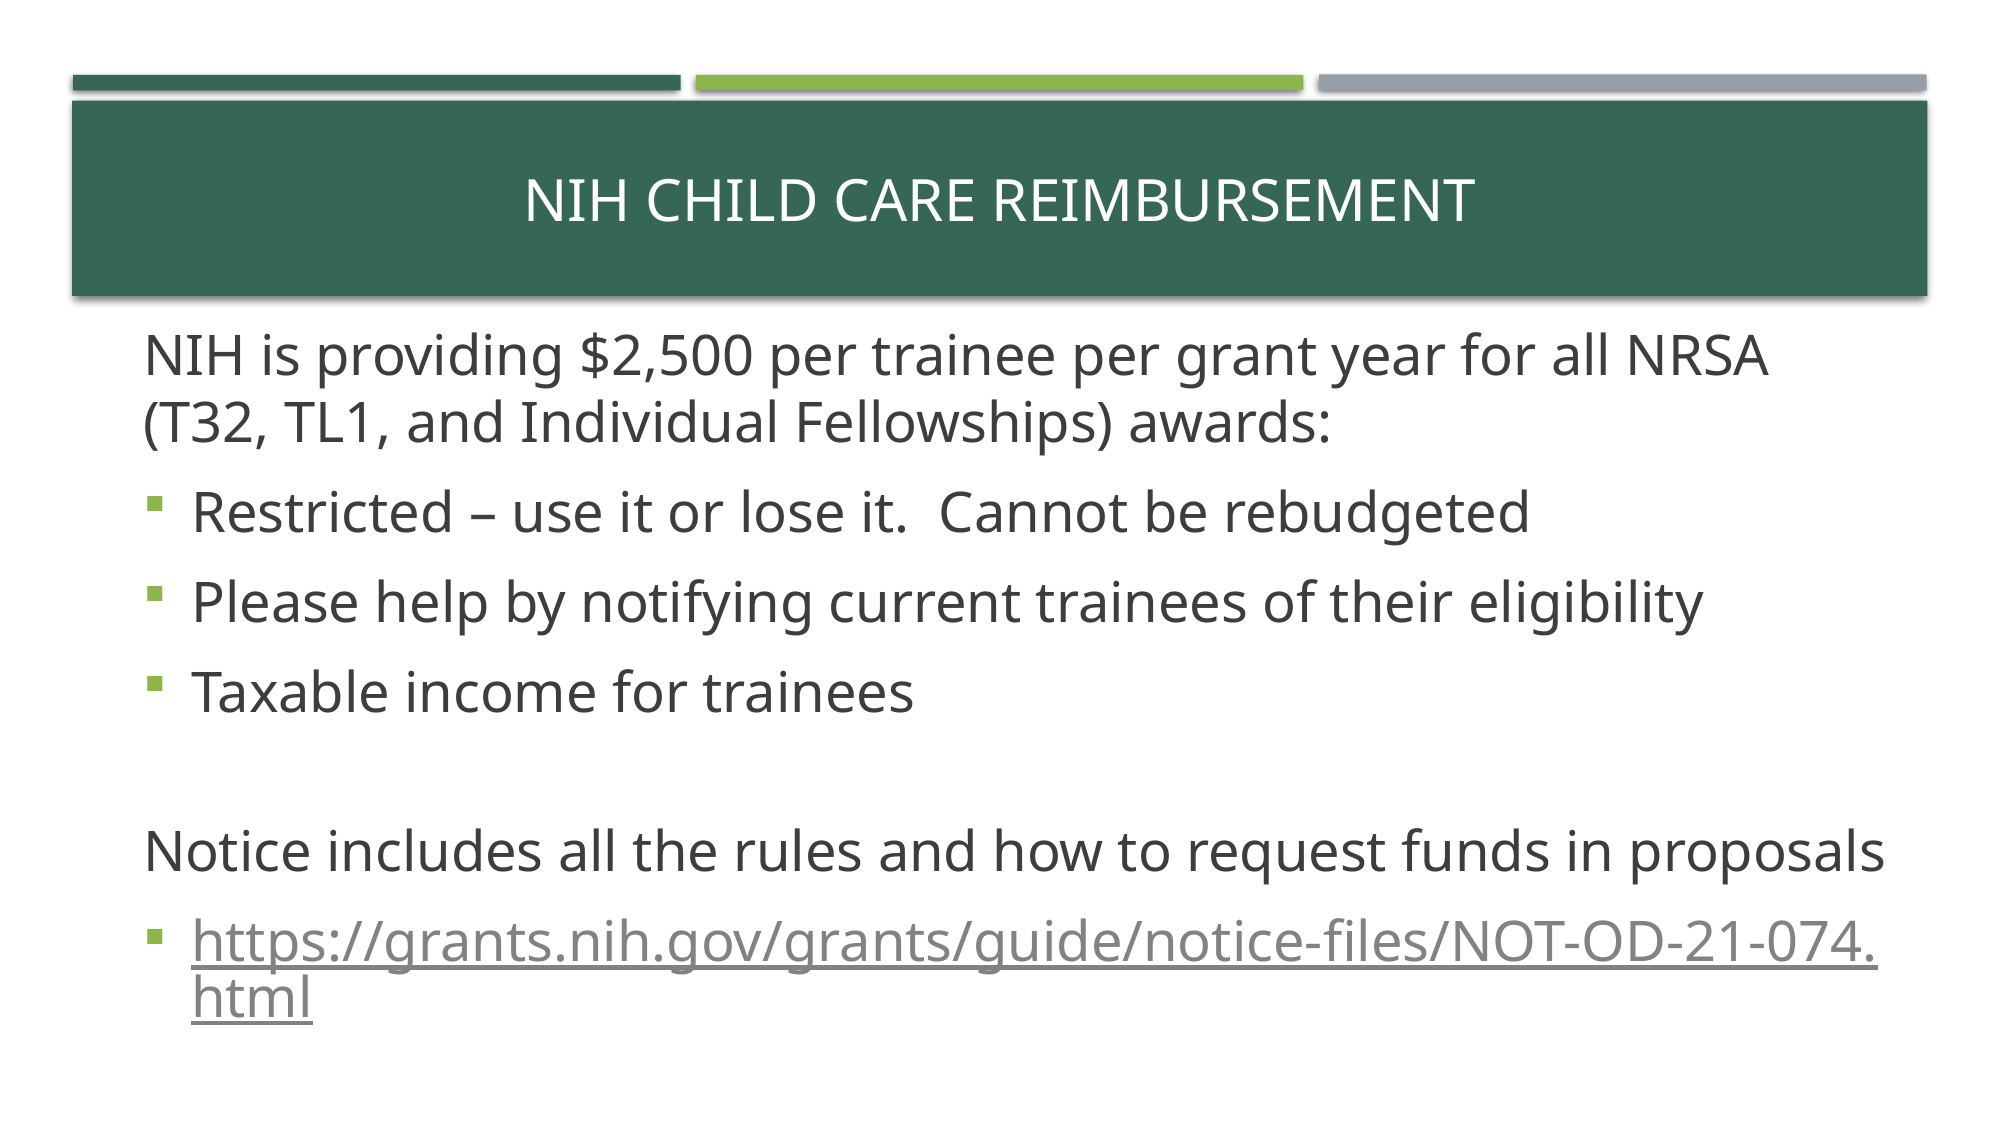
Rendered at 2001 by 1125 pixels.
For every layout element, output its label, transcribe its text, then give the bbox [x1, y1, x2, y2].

title NIH child care reimbursement [95, 115, 1905, 282]
list NIH is providing $2,500 per trainee per grant year for all NRSA (T32, TL1, and Individual Fellowships) awards: Restricted – use it or lose it. Cannot be rebudgeted Please help by notifying current trainees of their eligibility Taxable income for trainees Notice includes all the rules and how to request funds in proposals https://grants.nih.gov/grants/guide/notice-files/NOT-OD-21-074.html [77, 311, 1923, 1041]
